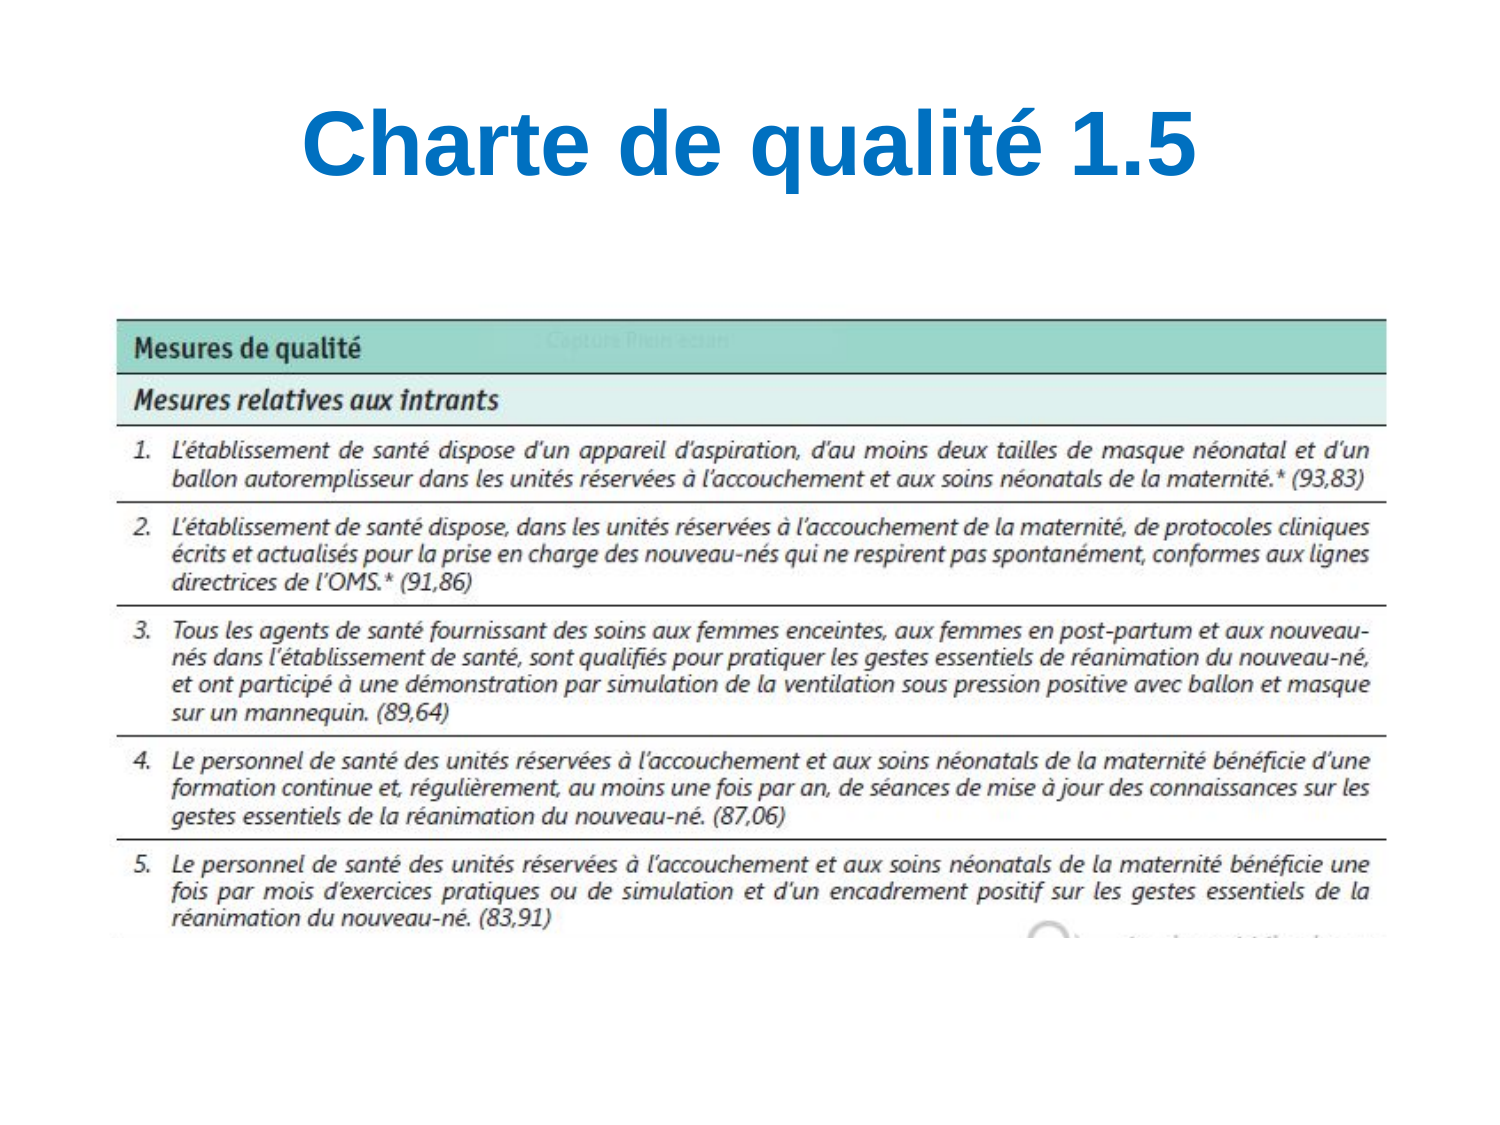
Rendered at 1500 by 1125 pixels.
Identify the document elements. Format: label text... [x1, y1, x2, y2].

title Charte de qualité 1.5 [75, 45, 1425, 233]
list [81, 292, 1458, 938]
